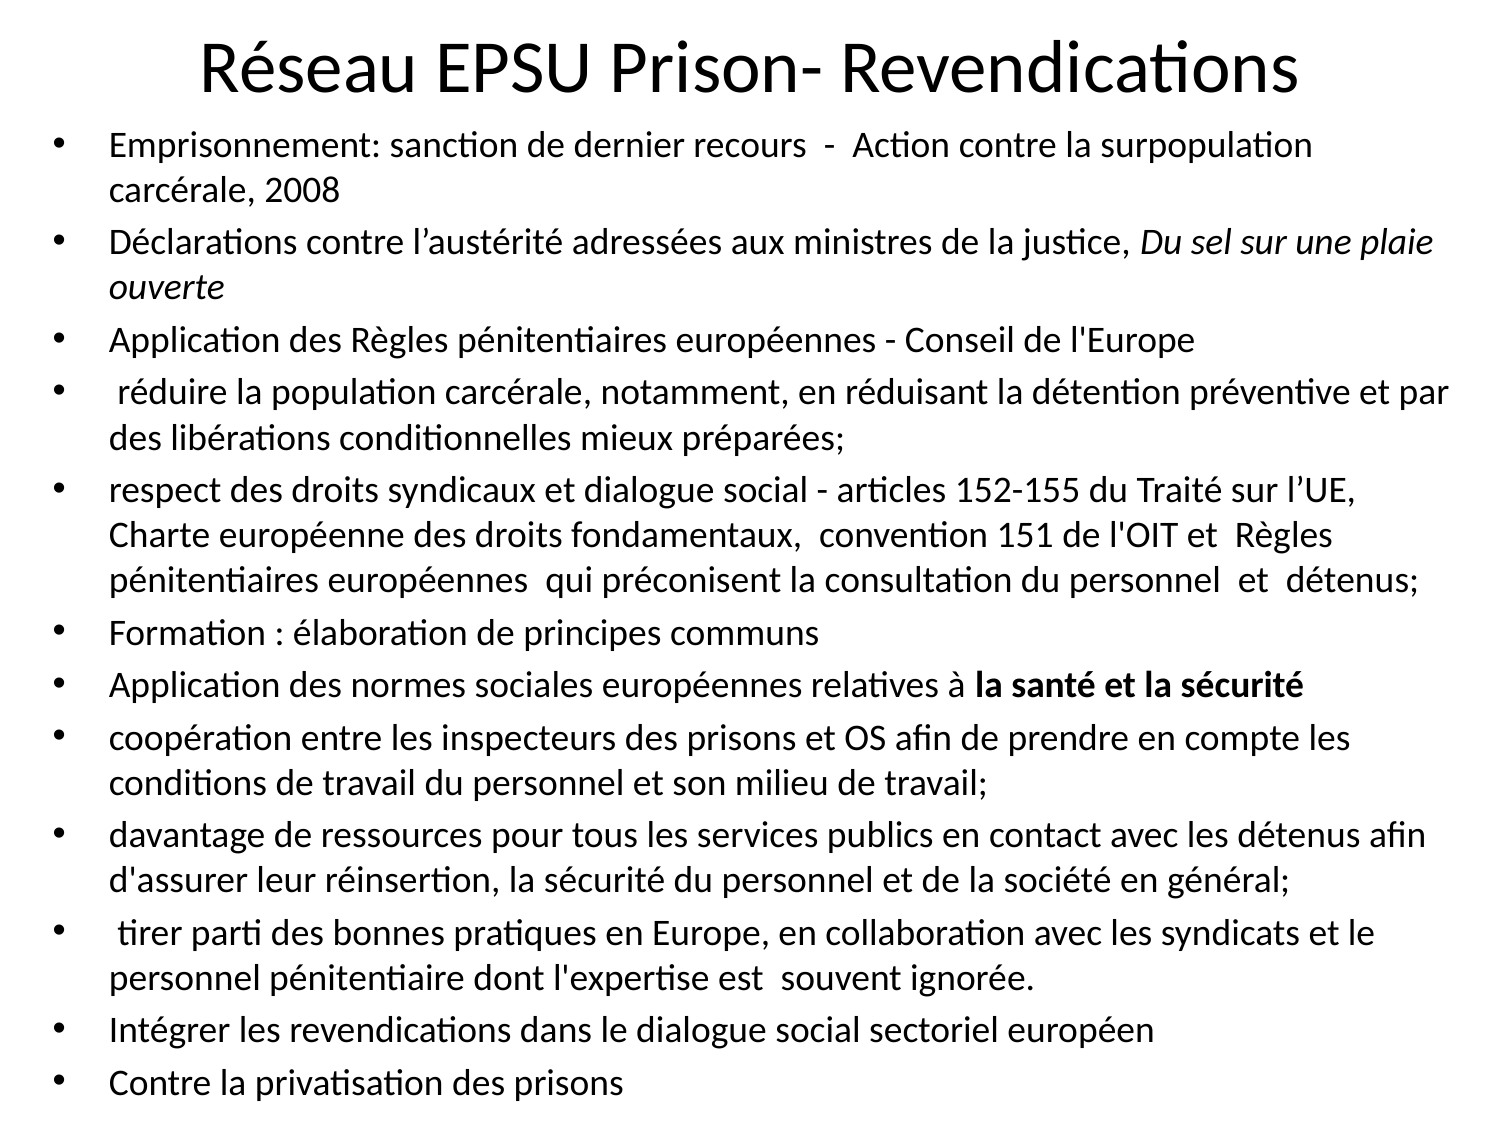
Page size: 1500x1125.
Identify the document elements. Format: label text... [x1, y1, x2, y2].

list Emprisonnement: sanction de dernier recours - Action contre la surpopulation carcérale, 2008 Déclarations contre l’austérité adressées aux ministres de la justice, Du sel sur une plaie ouverte Application des Règles pénitentiaires européennes - Conseil de l'Europe réduire la population carcérale, notamment, en réduisant la détention préventive et par des libérations conditionnelles mieux préparées; respect des droits syndicaux et dialogue social - articles 152-155 du Traité sur l’UE, Charte européenne des droits fondamentaux, convention 151 de l'OIT et Règles pénitentiaires européennes qui préconisent la consultation du personnel et détenus; Formation : élaboration de principes communs Application des normes sociales européennes relatives à la santé et la sécurité coopération entre les inspecteurs des prisons et OS afin de prendre en compte les conditions de travail du personnel et son milieu de travail; davantage de ressources pour tous les services publics en contact avec les détenus afin d'assurer leur réinsertion, la sécurité du personnel et de la société en général; tirer parti des bonnes pratiques en Europe, en collaboration avec les syndicats et le personnel pénitentiaire dont l'expertise est souvent ignorée. Intégrer les revendications dans le dialogue social sectoriel européen Contre la privatisation des prisons [37, 112, 1475, 1125]
title Réseau EPSU Prison- Revendications [75, 12, 1425, 112]
